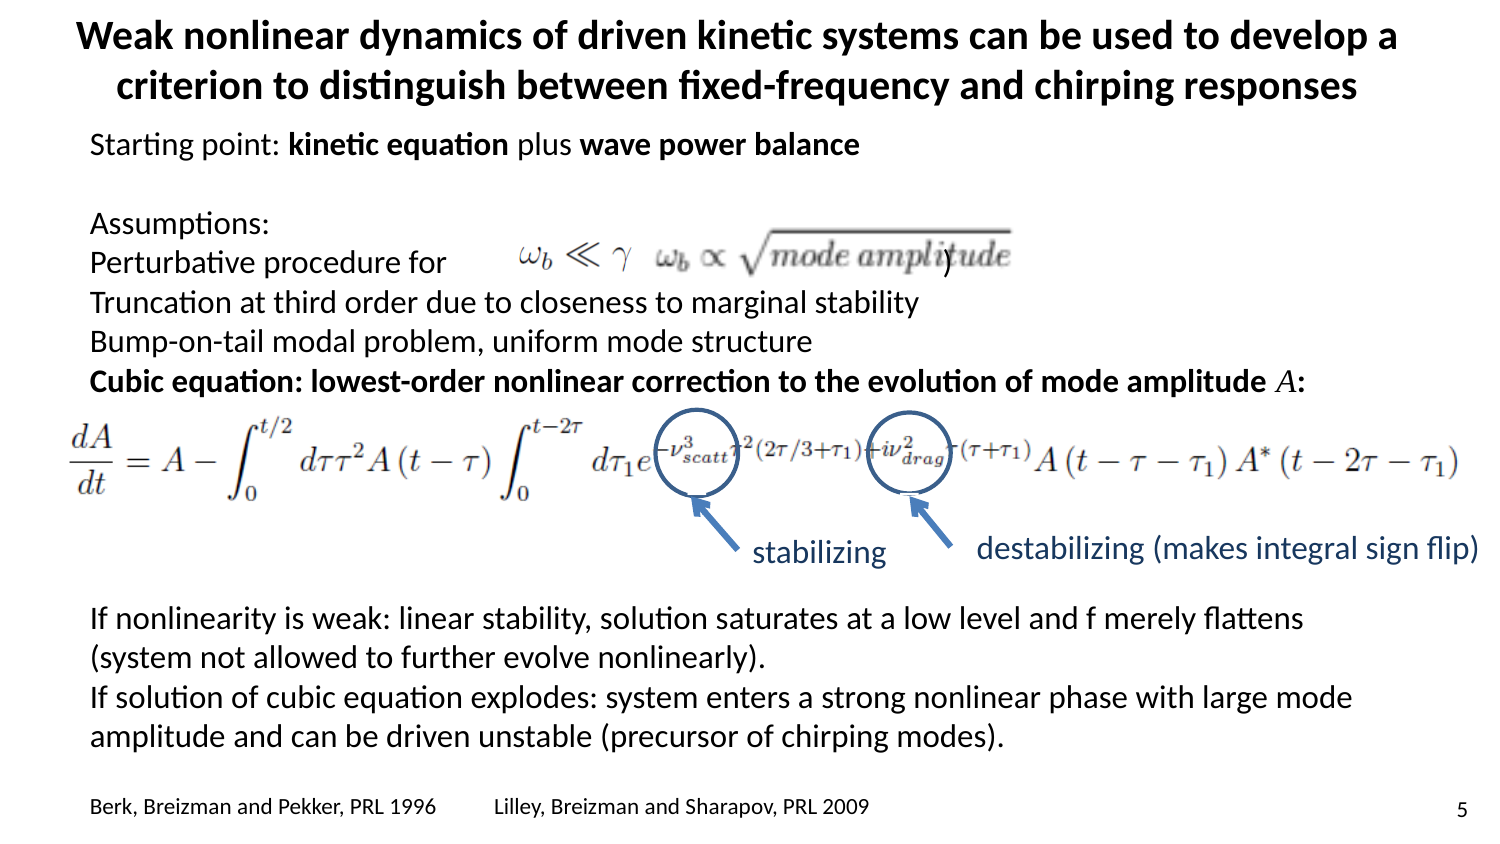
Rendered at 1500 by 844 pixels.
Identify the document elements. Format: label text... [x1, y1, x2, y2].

text_box stabilizing [737, 524, 902, 578]
picture [516, 232, 635, 281]
picture [63, 405, 1461, 516]
text_box 5 [1441, 786, 1484, 829]
list Starting point: kinetic equation plus wave power balance Assumptions: Perturbative procedure for ( ) Truncation at third order due to closeness to marginal stability Bump-on-tail modal problem, uniform mode structure Cubic equation: lowest-order nonlinear correction to the evolution of mode amplitude A: If nonlinearity is weak: linear stability, solution saturates at a low level and f merely flattens (system not allowed to further evolve nonlinearly). If solution of cubic equation explodes: system enters a strong nonlinear phase with large mode amplitude and can be driven unstable (precursor of chirping modes). Berk, Breizman and Pekker, PRL 1996 Lilley, Breizman and Sharapov, PRL 2009 [75, 524, 1425, 830]
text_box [909, 495, 951, 547]
list Starting point: kinetic equation plus wave power balance Assumptions: Perturbative procedure for ( ) Truncation at third order due to closeness to marginal stability Bump-on-tail modal problem, uniform mode structure Cubic equation: lowest-order nonlinear correction to the evolution of mode amplitude A: If nonlinearity is weak: linear stability, solution saturates at a low level and f merely flattens (system not allowed to further evolve nonlinearly). If solution of cubic equation explodes: system enters a strong nonlinear phase with large mode amplitude and can be driven unstable (precursor of chirping modes). Berk, Breizman and Pekker, PRL 1996 Lilley, Breizman and Sharapov, PRL 2009 [75, 114, 1425, 404]
picture [646, 226, 1015, 281]
text_box destabilizing (makes integral sign flip) [961, 518, 1500, 574]
title Weak nonlinear dynamics of driven kinetic systems can be used to develop a criterion to distinguish between fixed-frequency and chirping responses [7, 0, 1468, 119]
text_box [690, 495, 738, 551]
